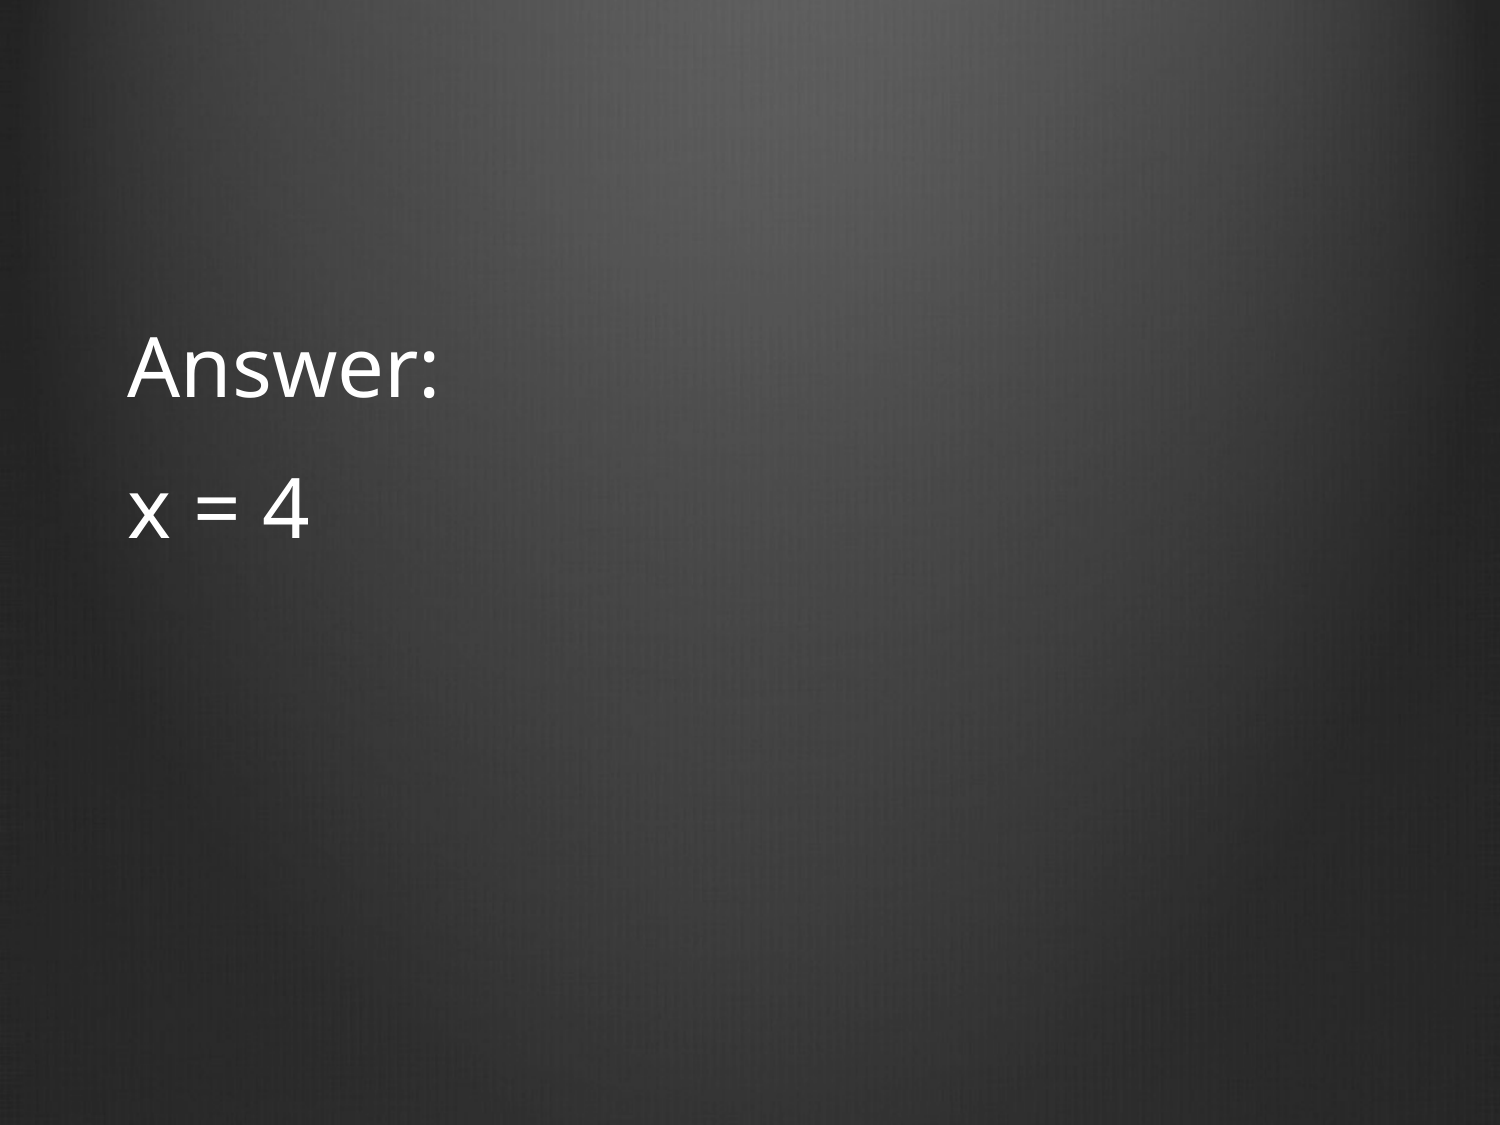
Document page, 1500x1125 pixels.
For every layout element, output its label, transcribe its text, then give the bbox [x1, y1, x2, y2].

list Answer: x = 4 [112, 306, 1388, 1005]
